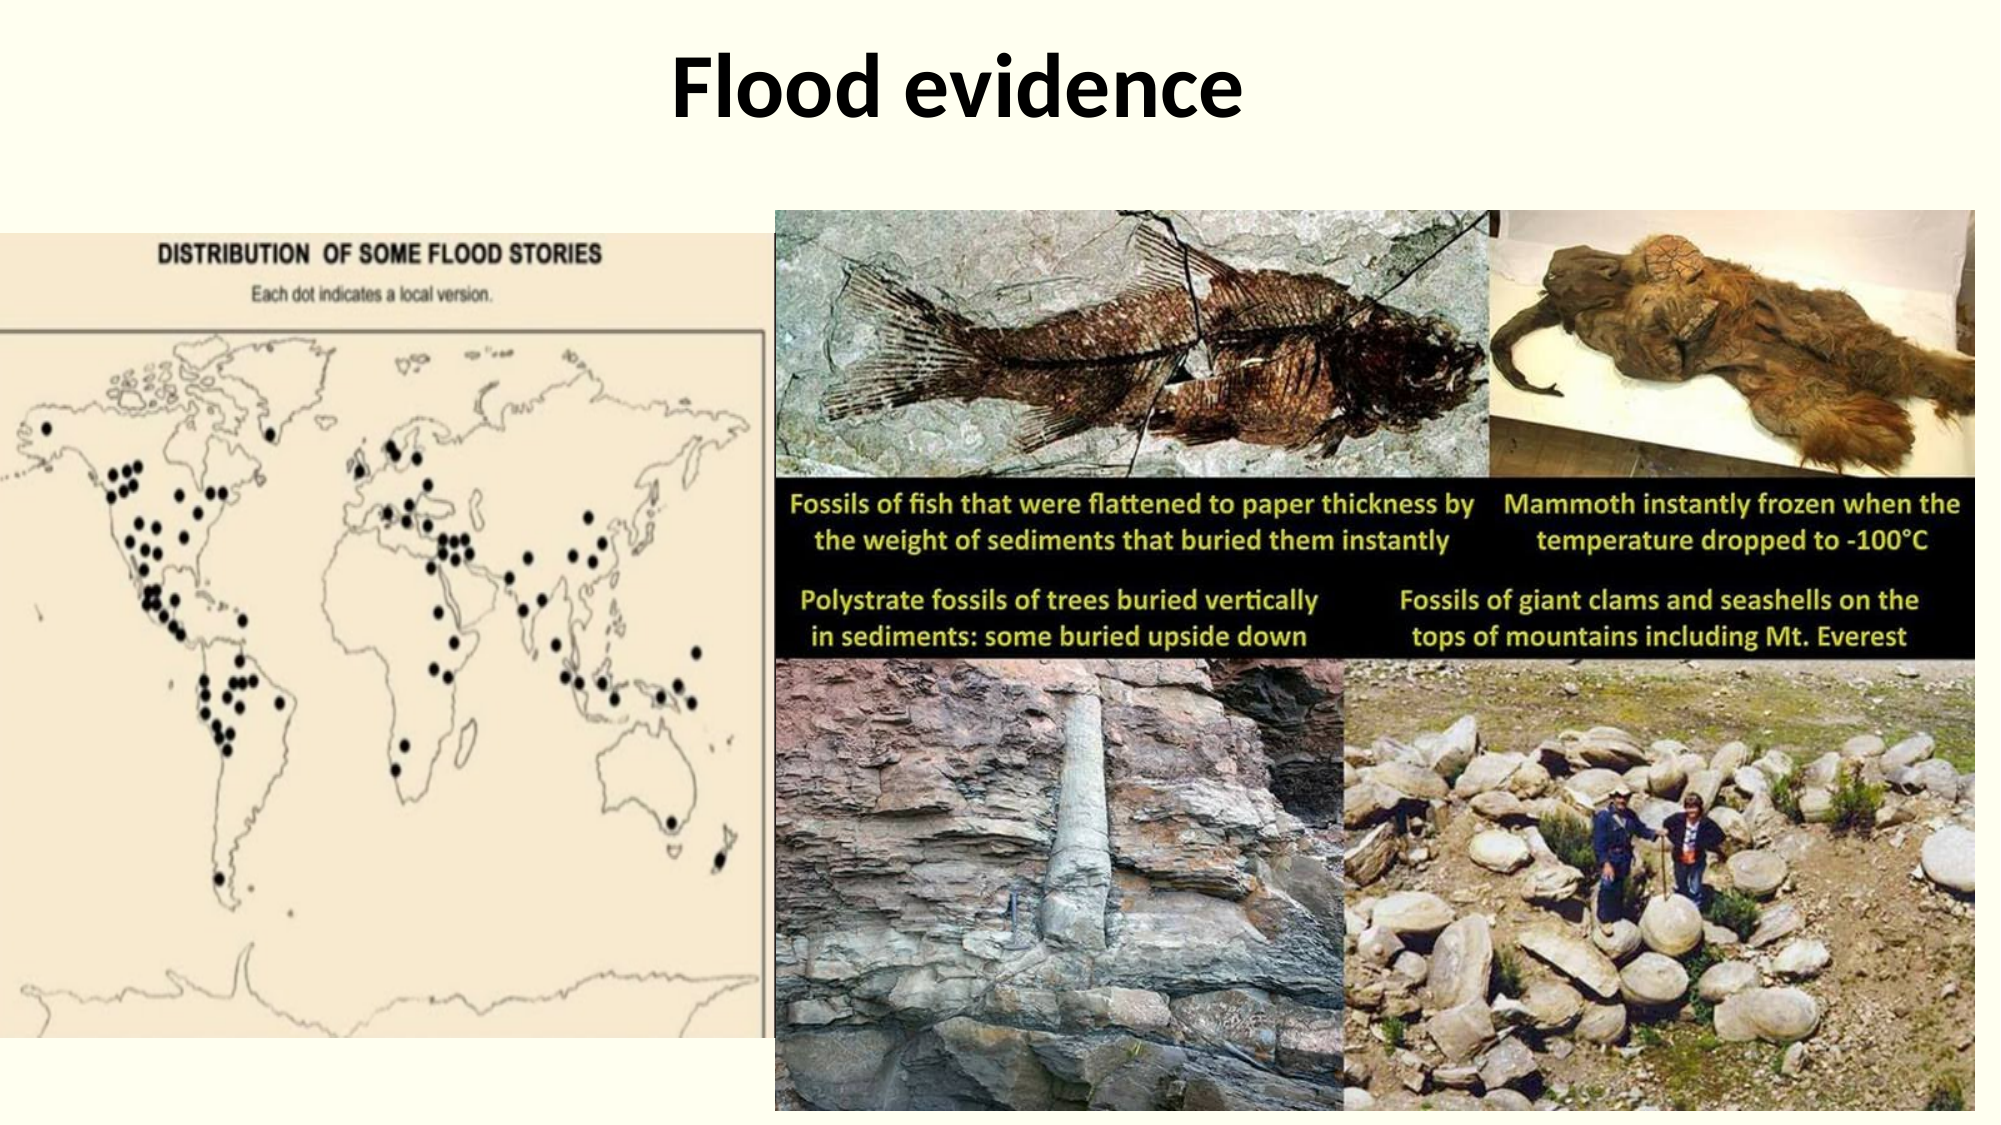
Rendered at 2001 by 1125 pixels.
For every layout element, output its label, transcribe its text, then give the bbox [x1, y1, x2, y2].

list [775, 210, 1975, 1111]
picture [0, 233, 776, 1038]
title Flood evidence [102, 14, 1815, 161]
